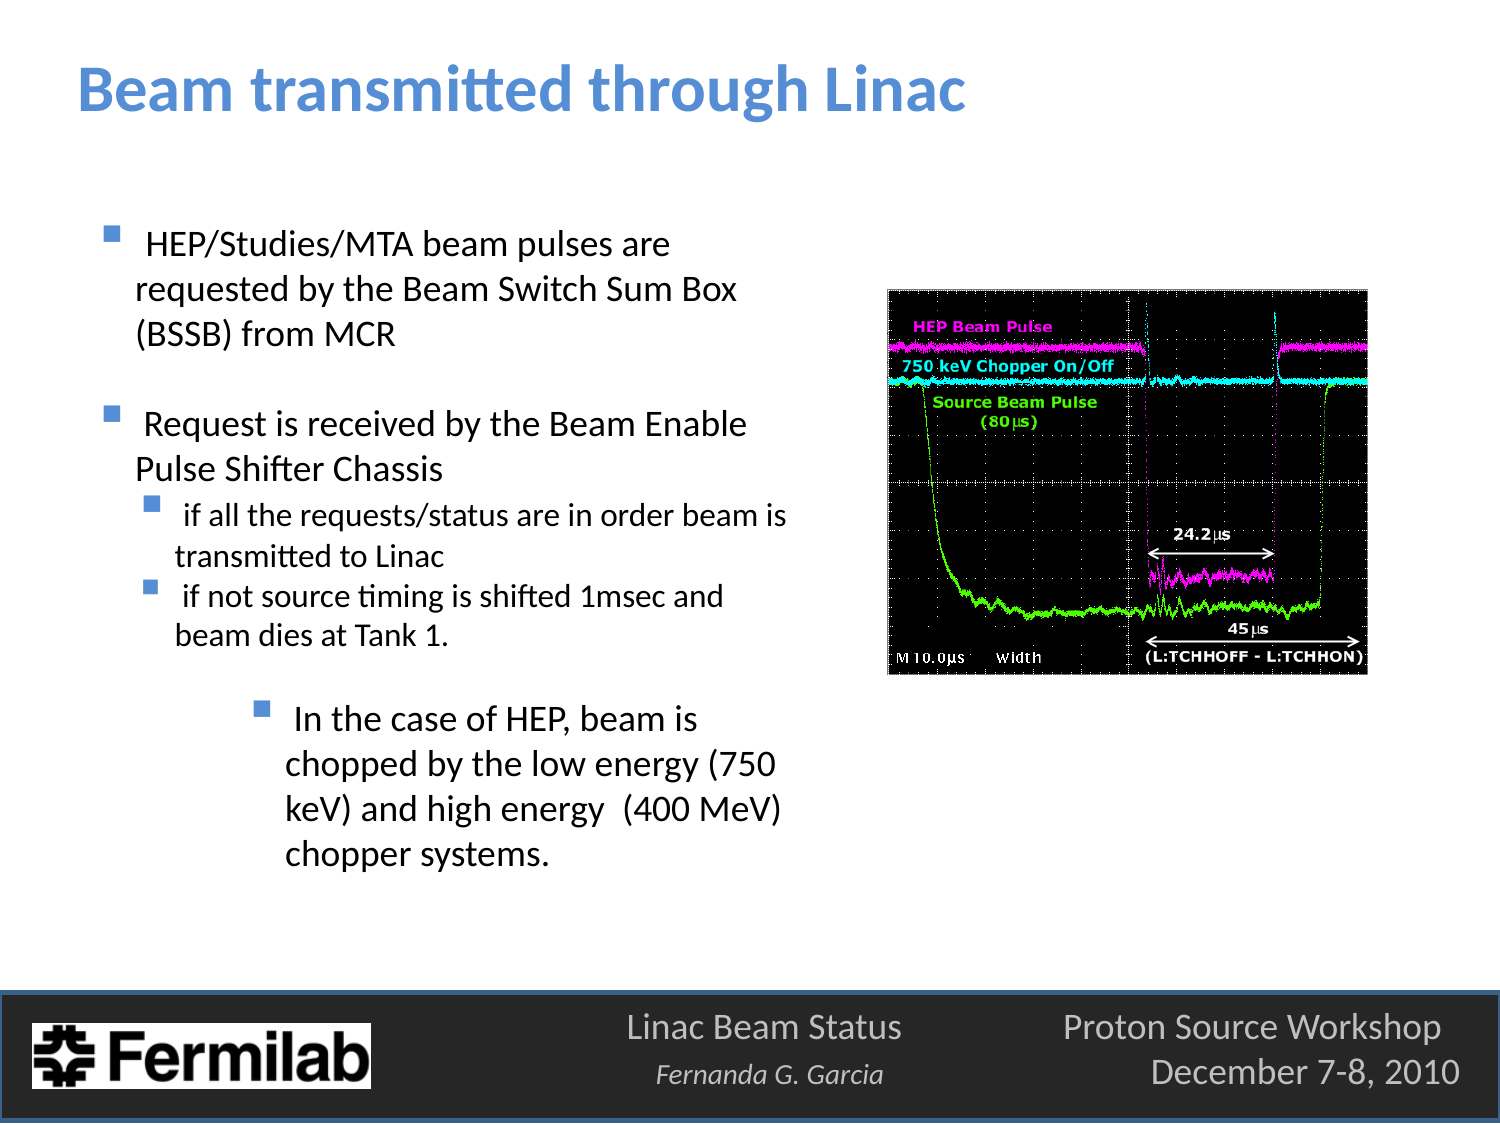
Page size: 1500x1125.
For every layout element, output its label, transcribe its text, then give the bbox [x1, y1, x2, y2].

text_box Beam transmitted through Linac [62, 37, 1050, 133]
text_box HEP/Studies/MTA beam pulses are requested by the Beam Switch Sum Box (BSSB) from MCR Request is received by the Beam Enable Pulse Shifter Chassis if all the requests/status are in order beam is transmitted to Linac if not source timing is shifted 1msec and beam dies at Tank 1. In the case of HEP, beam is chopped by the low energy (750 keV) and high energy (400 MeV) chopper systems. [84, 211, 813, 881]
picture [887, 288, 1368, 676]
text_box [0, 992, 1500, 1125]
